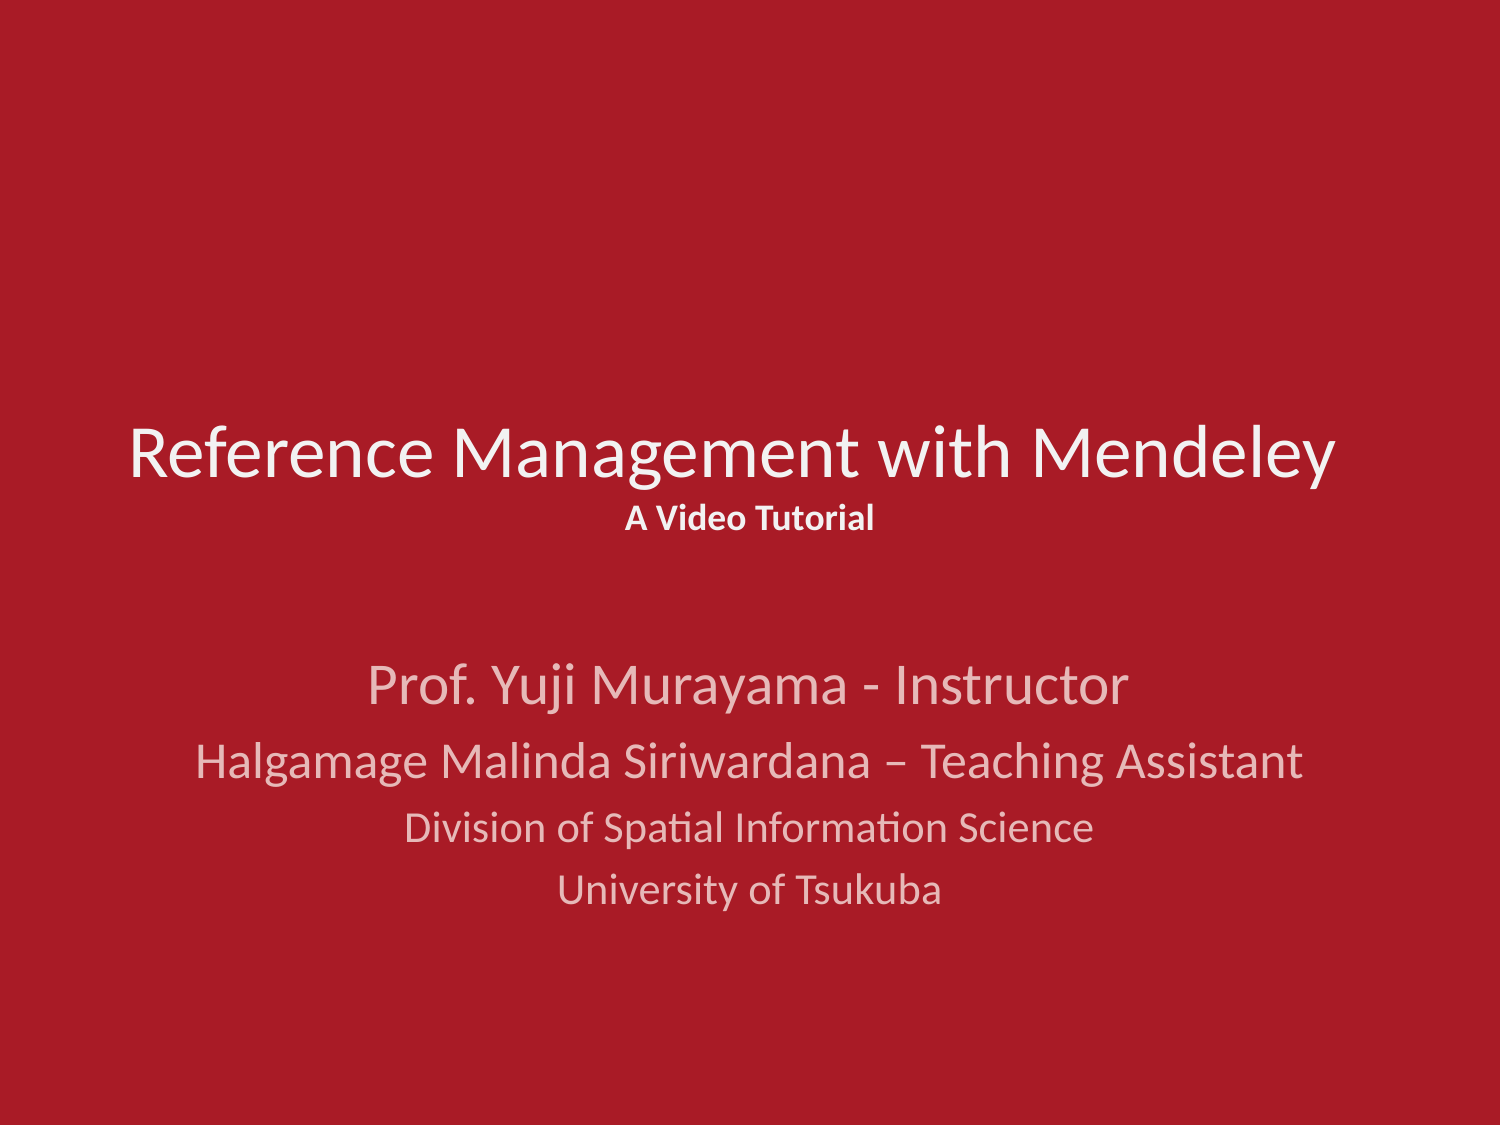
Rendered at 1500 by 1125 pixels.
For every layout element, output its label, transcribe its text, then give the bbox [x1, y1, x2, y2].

title Reference Management with Mendeley A Video Tutorial [112, 349, 1388, 591]
subtitle Prof. Yuji Murayama - Instructor Halgamage Malinda Siriwardana – Teaching Assistant Division of Spatial Information Science University of Tsukuba [112, 637, 1388, 925]
